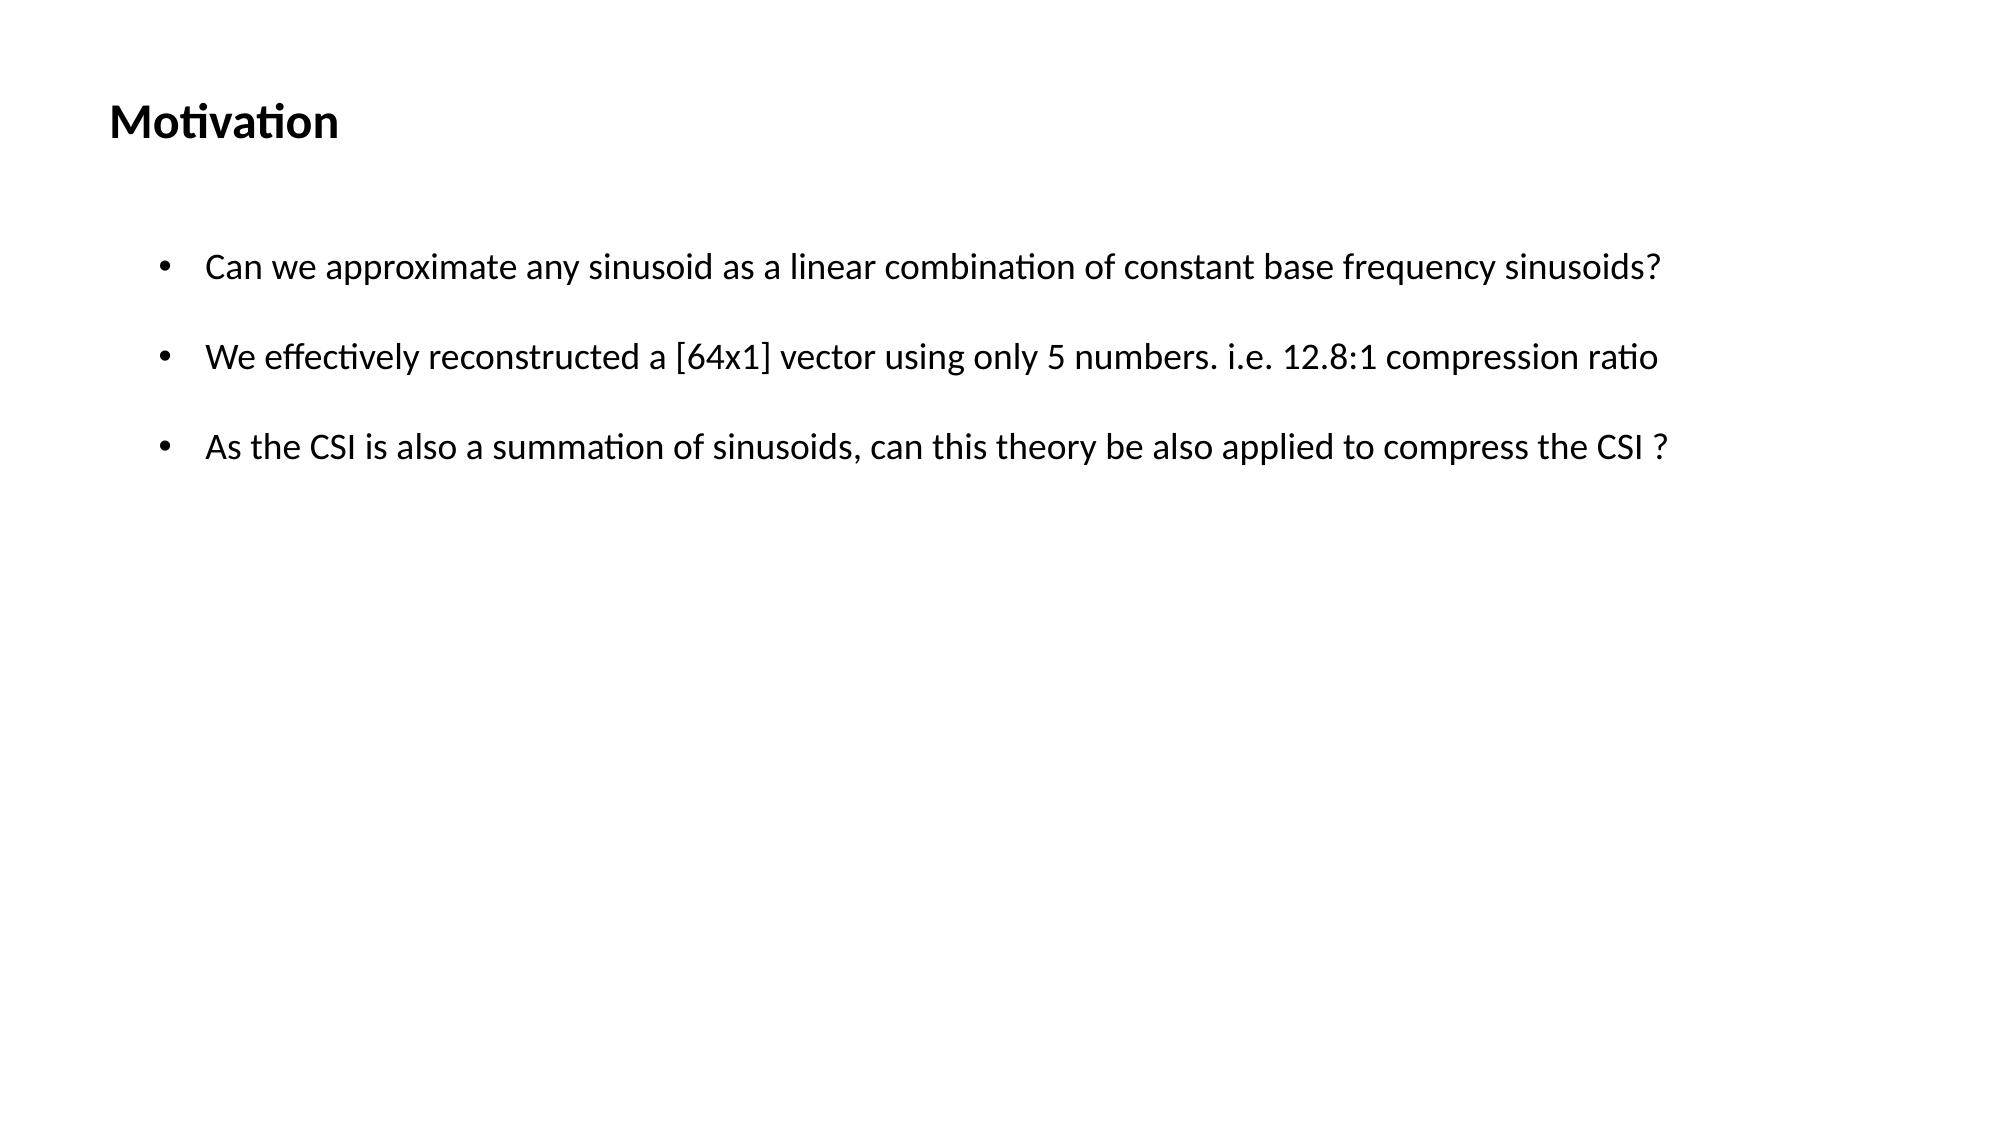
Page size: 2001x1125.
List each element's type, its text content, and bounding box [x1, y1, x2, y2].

text_box Can we approximate any sinusoid as a linear combination of constant base frequency sinusoids? We effectively reconstructed a [64x1] vector using only 5 numbers. i.e. 12.8:1 compression ratio As the CSI is also a summation of sinusoids, can this theory be also applied to compress the CSI ? [143, 235, 1687, 475]
text_box Motivation [94, 81, 355, 157]
